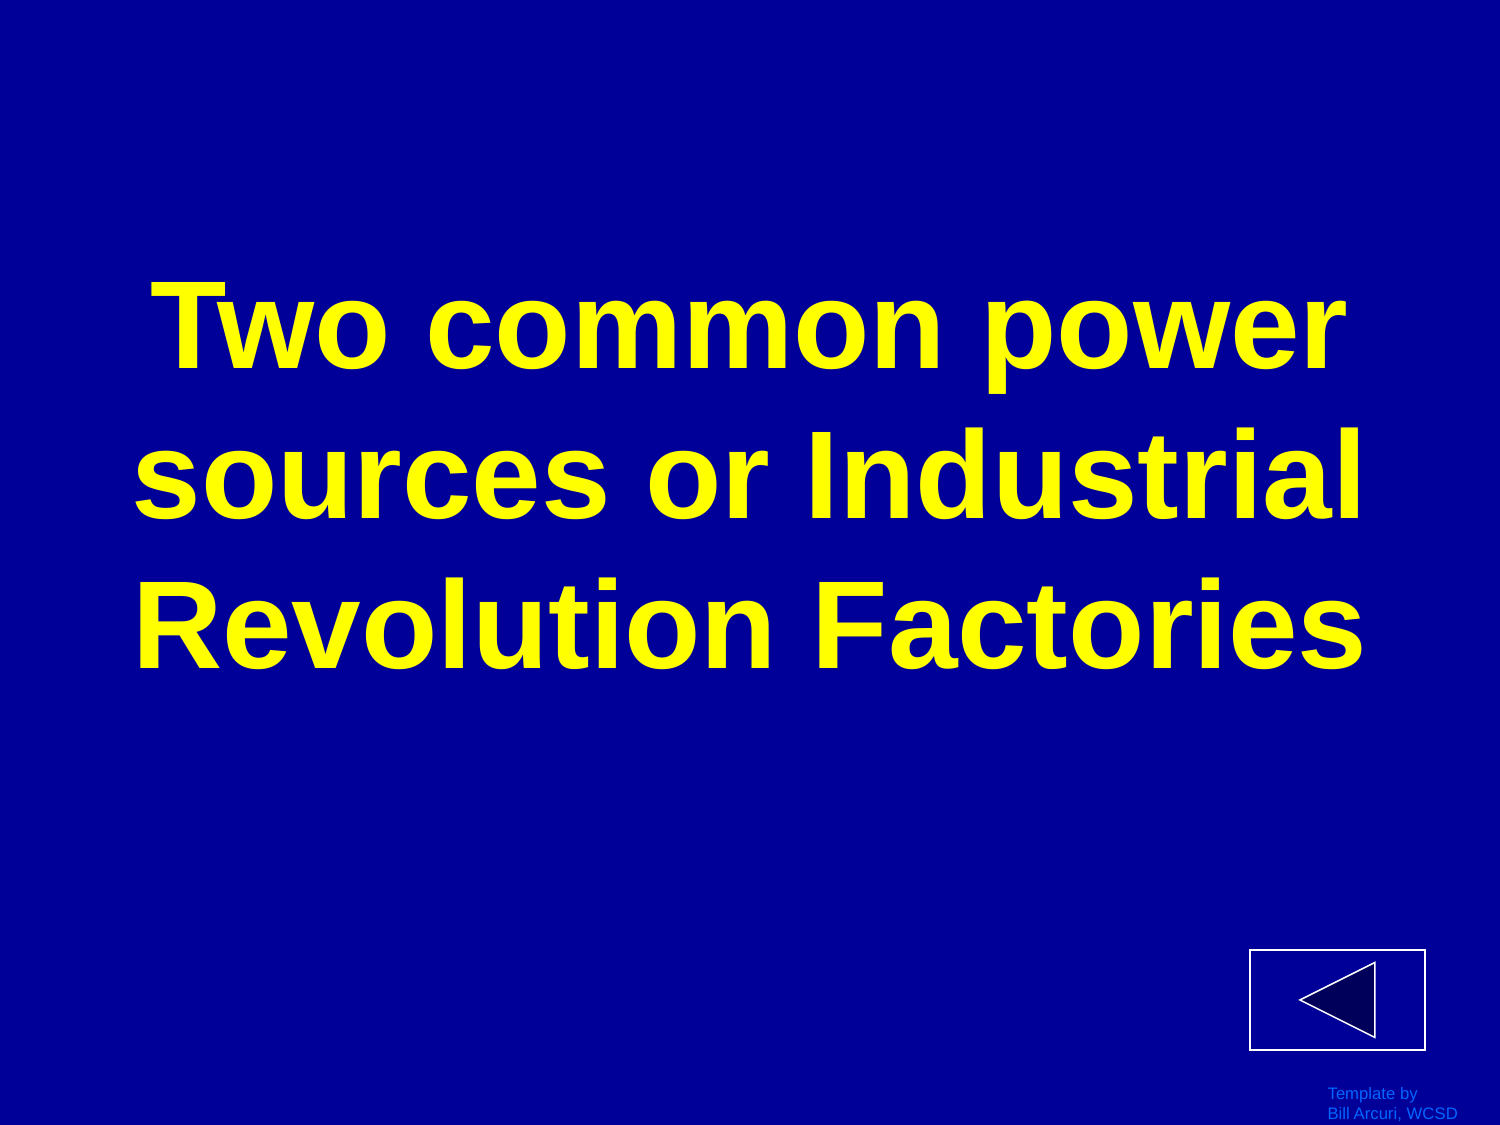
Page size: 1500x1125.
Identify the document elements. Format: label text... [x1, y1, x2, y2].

slide_number Template by Bill Arcuri, WCSD [1312, 1074, 1476, 1125]
title Two common power sources or Industrial Revolution Factories [112, 374, 1388, 563]
text_box [1250, 950, 1426, 1051]
